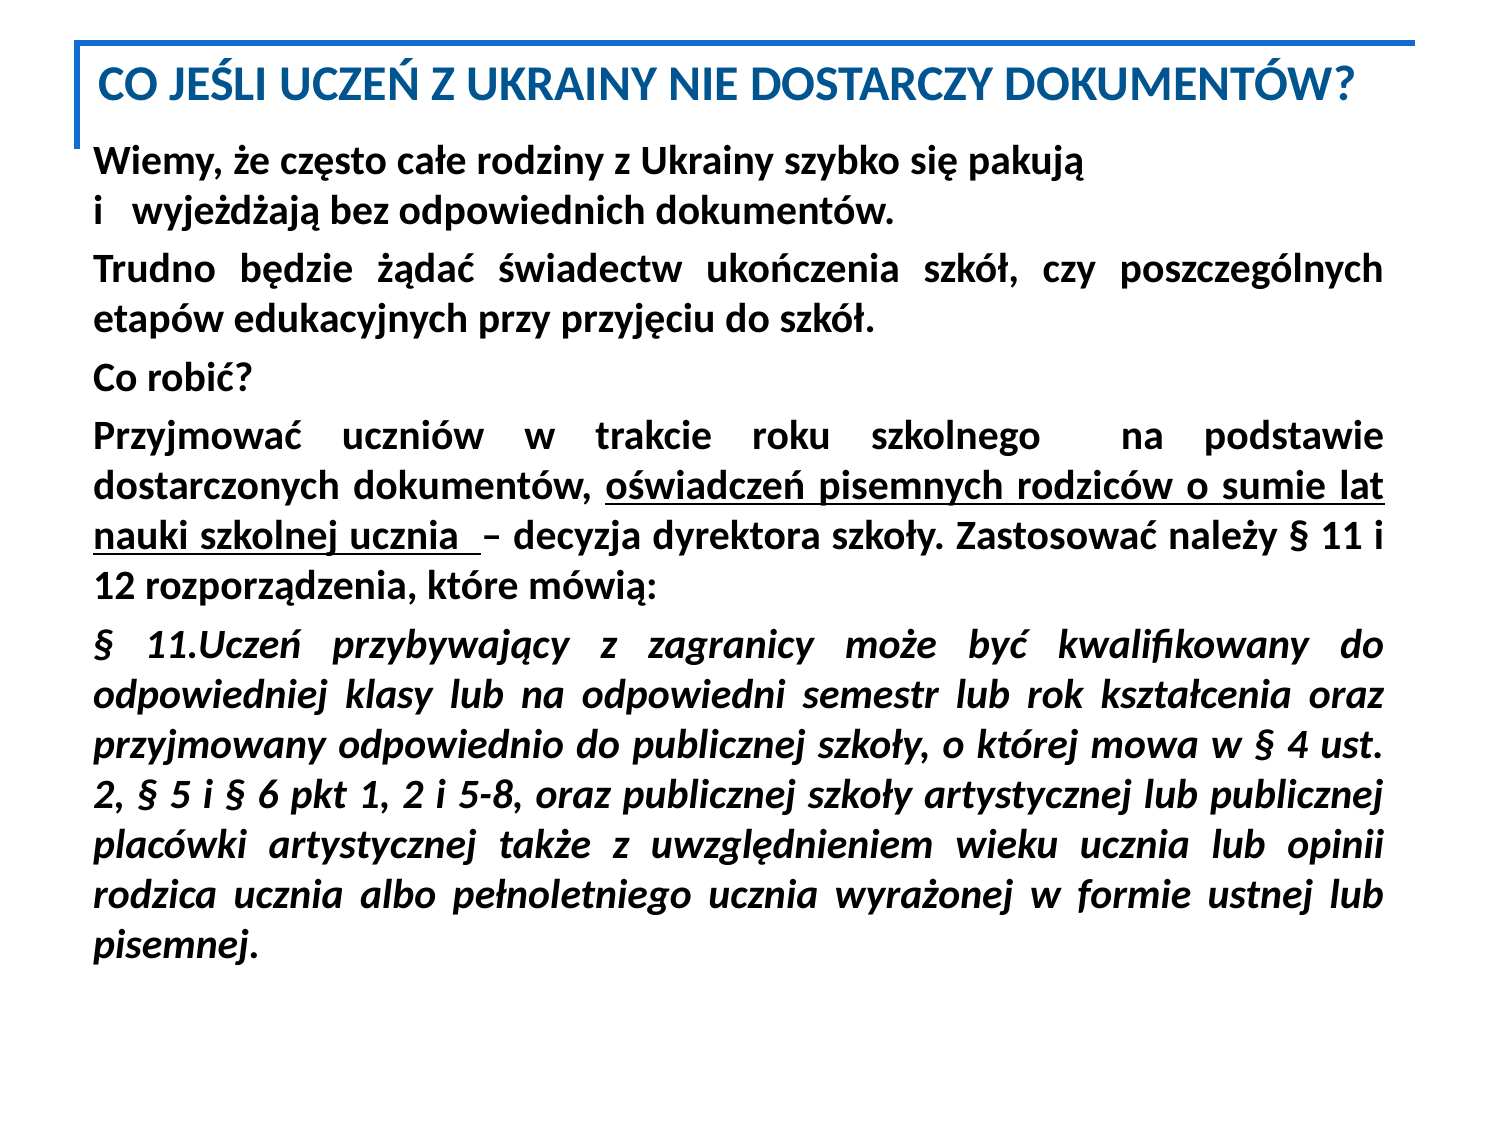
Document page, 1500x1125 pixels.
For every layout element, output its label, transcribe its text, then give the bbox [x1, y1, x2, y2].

title CO JEŚLI UCZEŃ Z UKRAINY NIE DOSTARCZY DOKUMENTÓW? [77, 42, 1378, 125]
list Wiemy, że często całe rodziny z Ukrainy szybko się pakują i wyjeżdżają bez odpowiednich dokumentów. Trudno będzie żądać świadectw ukończenia szkół, czy poszczególnych etapów edukacyjnych przy przyjęciu do szkół. Co robić? Przyjmować uczniów w trakcie roku szkolnego na podstawie dostarczonych dokumentów, oświadczeń pisemnych rodziców o sumie lat nauki szkolnej ucznia – decyzja dyrektora szkoły. Zastosować należy § 11 i 12 rozporządzenia, które mówią: § 11.Uczeń przybywający z zagranicy może być kwalifikowany do odpowiedniej klasy lub na odpowiedni semestr lub rok kształcenia oraz przyjmowany odpowiednio do publicznej szkoły, o której mowa w § 4 ust. 2, § 5 i § 6 pkt 1, 2 i 5-8, oraz publicznej szkoły artystycznej lub publicznej placówki artystycznej także z uwzględnieniem wieku ucznia lub opinii rodzica ucznia albo pełnoletniego ucznia wyrażonej w formie ustnej lub pisemnej. [77, 125, 1400, 1000]
